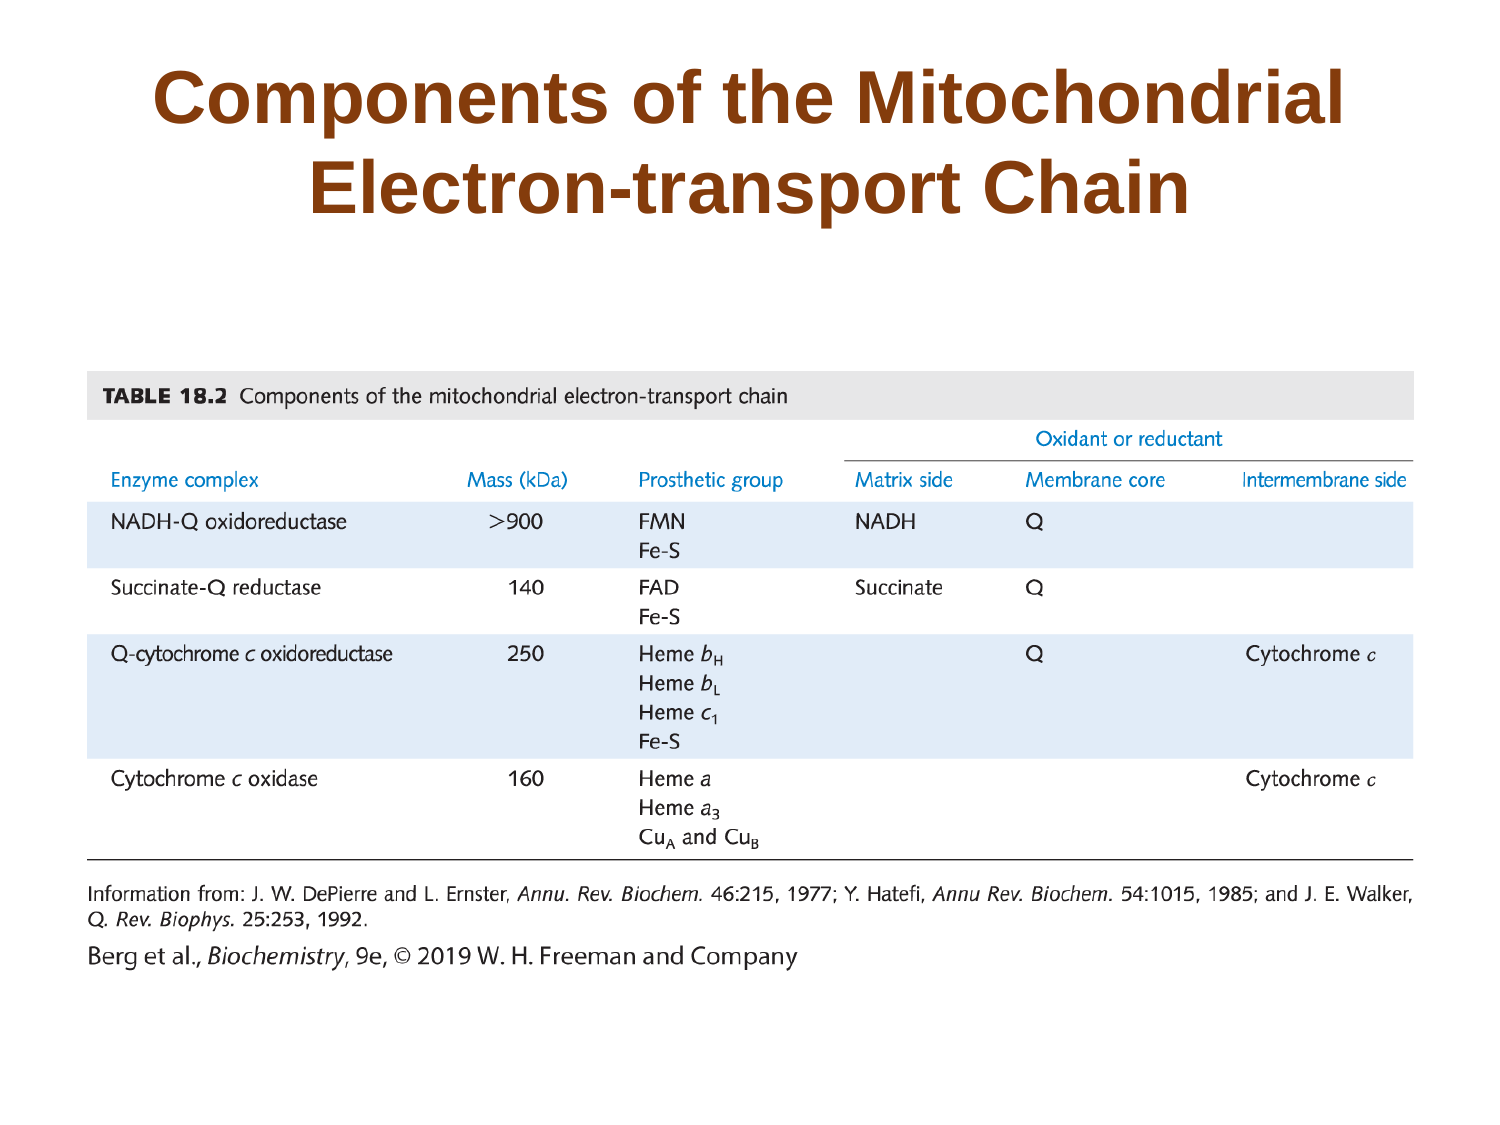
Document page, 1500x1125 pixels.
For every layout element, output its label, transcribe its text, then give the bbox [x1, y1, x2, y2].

title Components of the Mitochondrial Electron-transport Chain [75, 45, 1425, 233]
picture [84, 368, 1416, 973]
